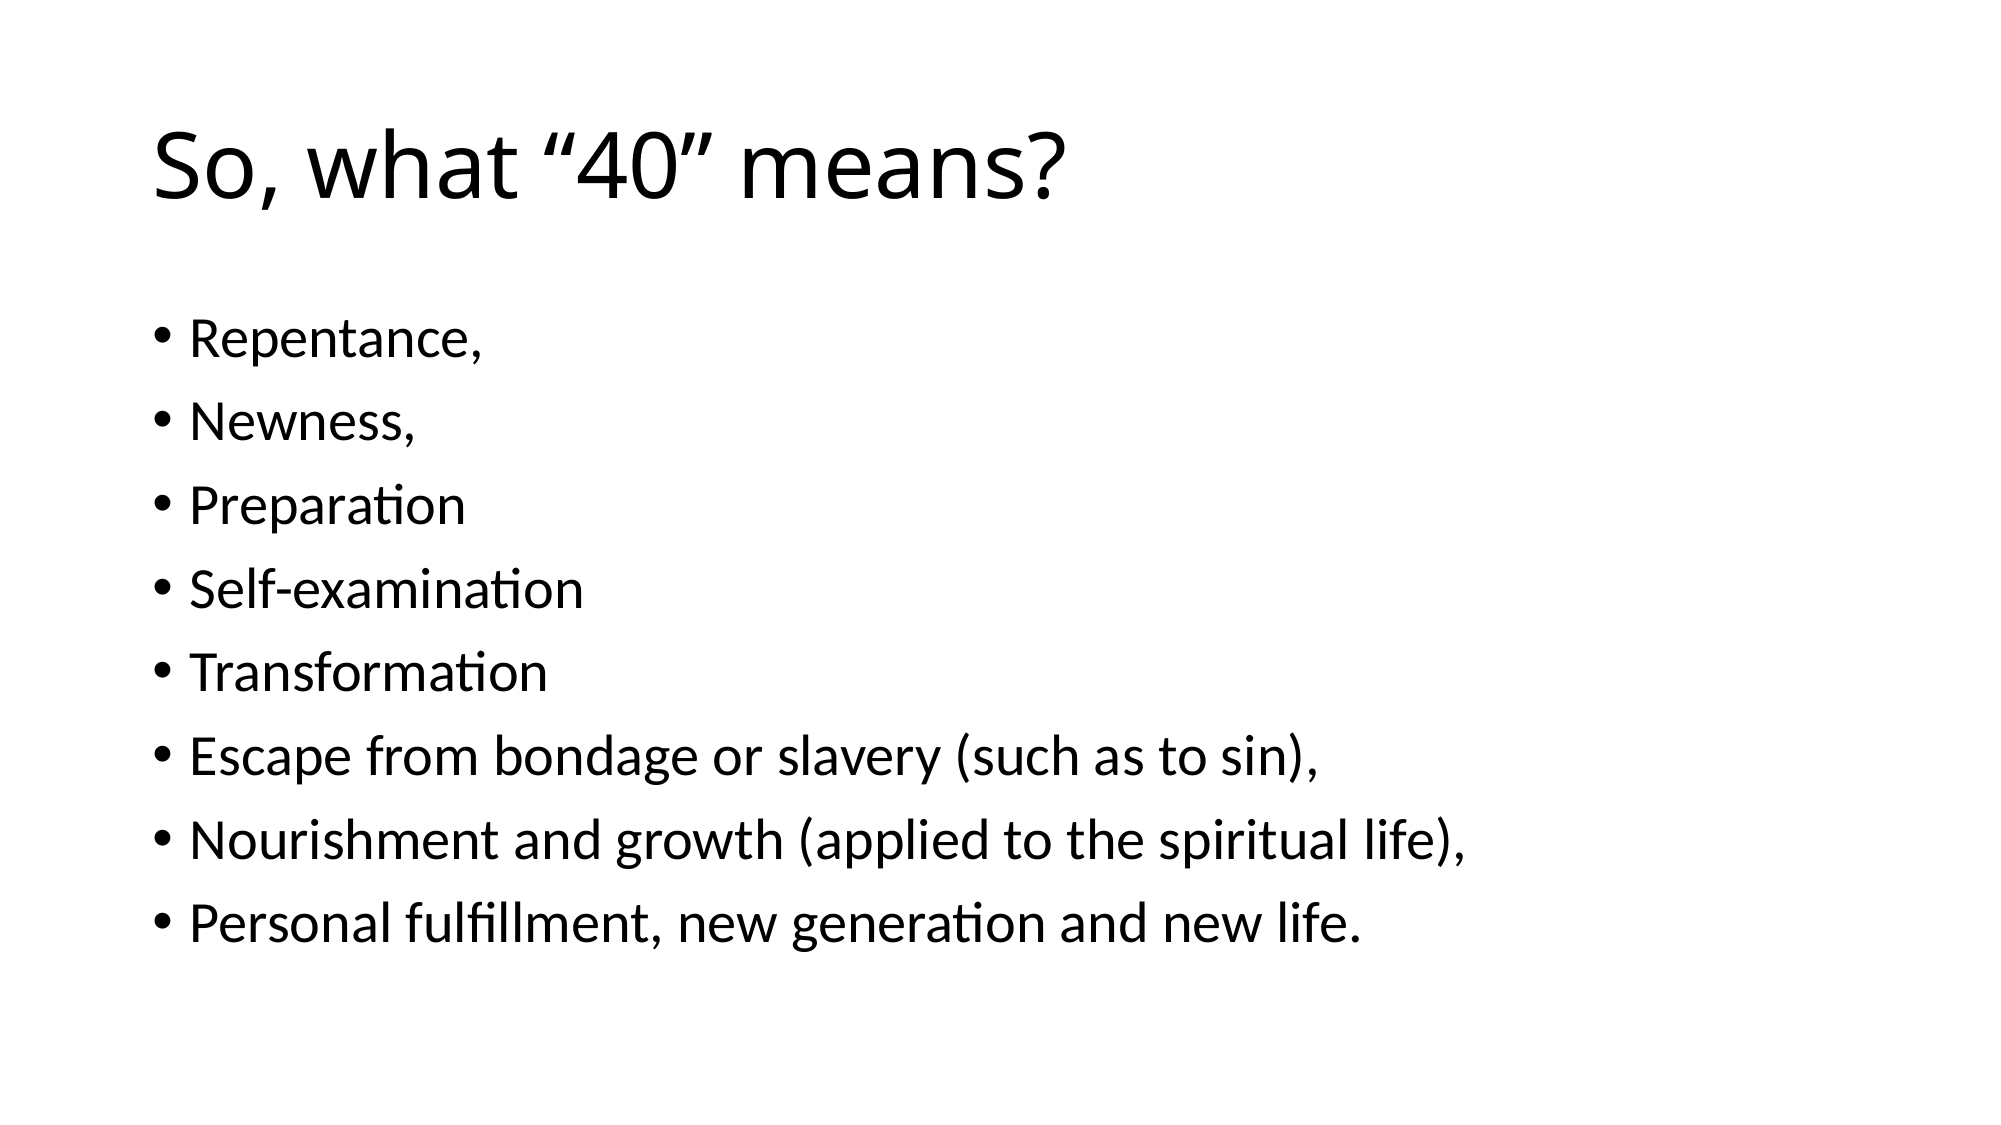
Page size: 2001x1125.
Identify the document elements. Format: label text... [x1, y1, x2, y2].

title So, what “40” means? [137, 59, 1863, 278]
list Repentance, Newness, Preparation Self-examination Transformation Escape from bondage or slavery (such as to sin), Nourishment and growth (applied to the spiritual life), Personal fulfillment, new generation and new life. [137, 299, 1863, 1014]
